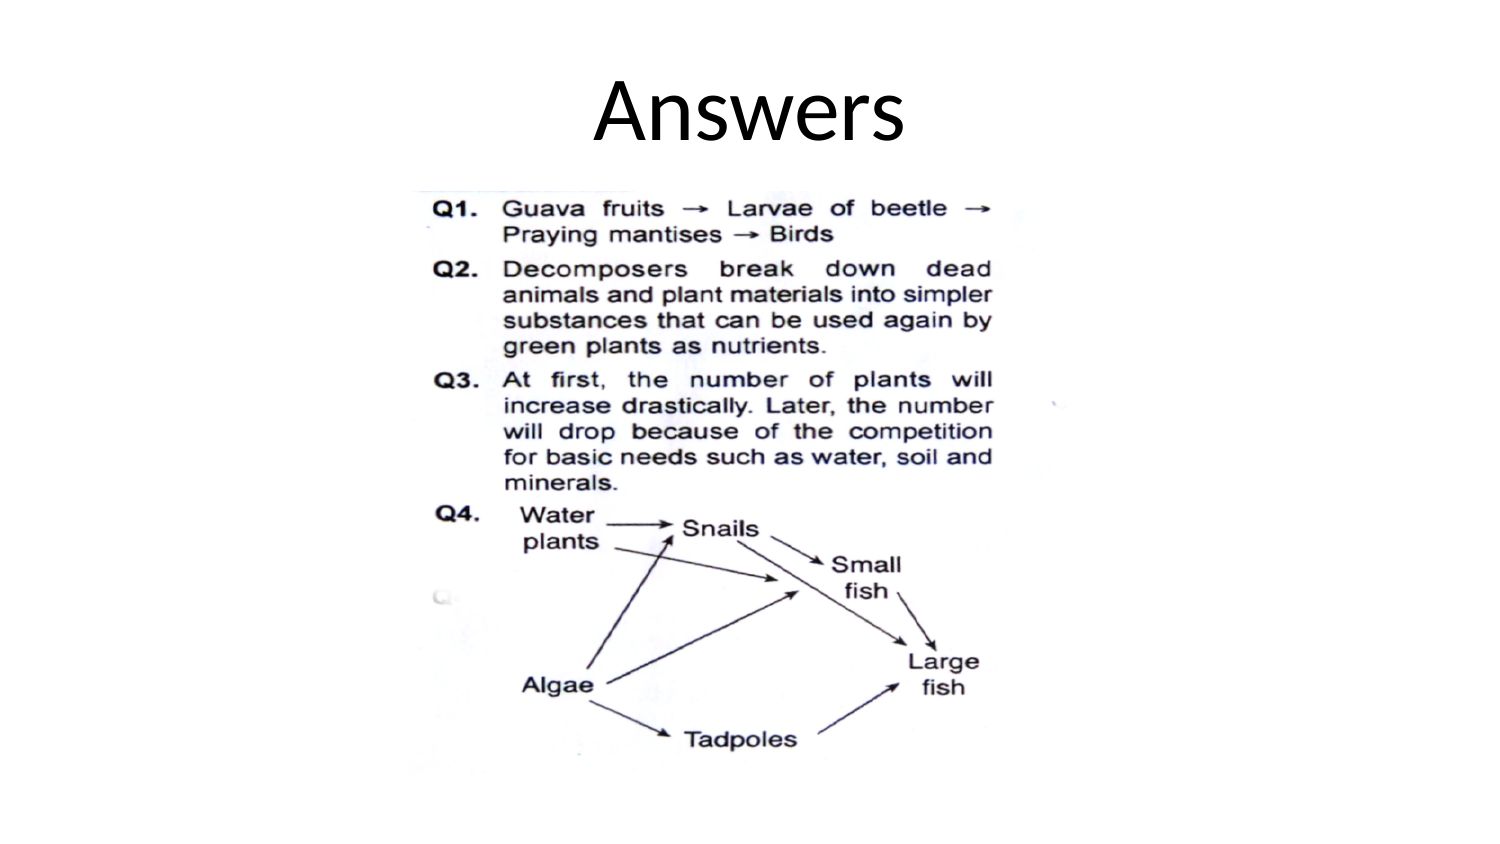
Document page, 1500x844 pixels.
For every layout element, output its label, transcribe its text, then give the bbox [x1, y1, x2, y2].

title Answers [75, 33, 1425, 175]
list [407, 191, 1070, 774]
